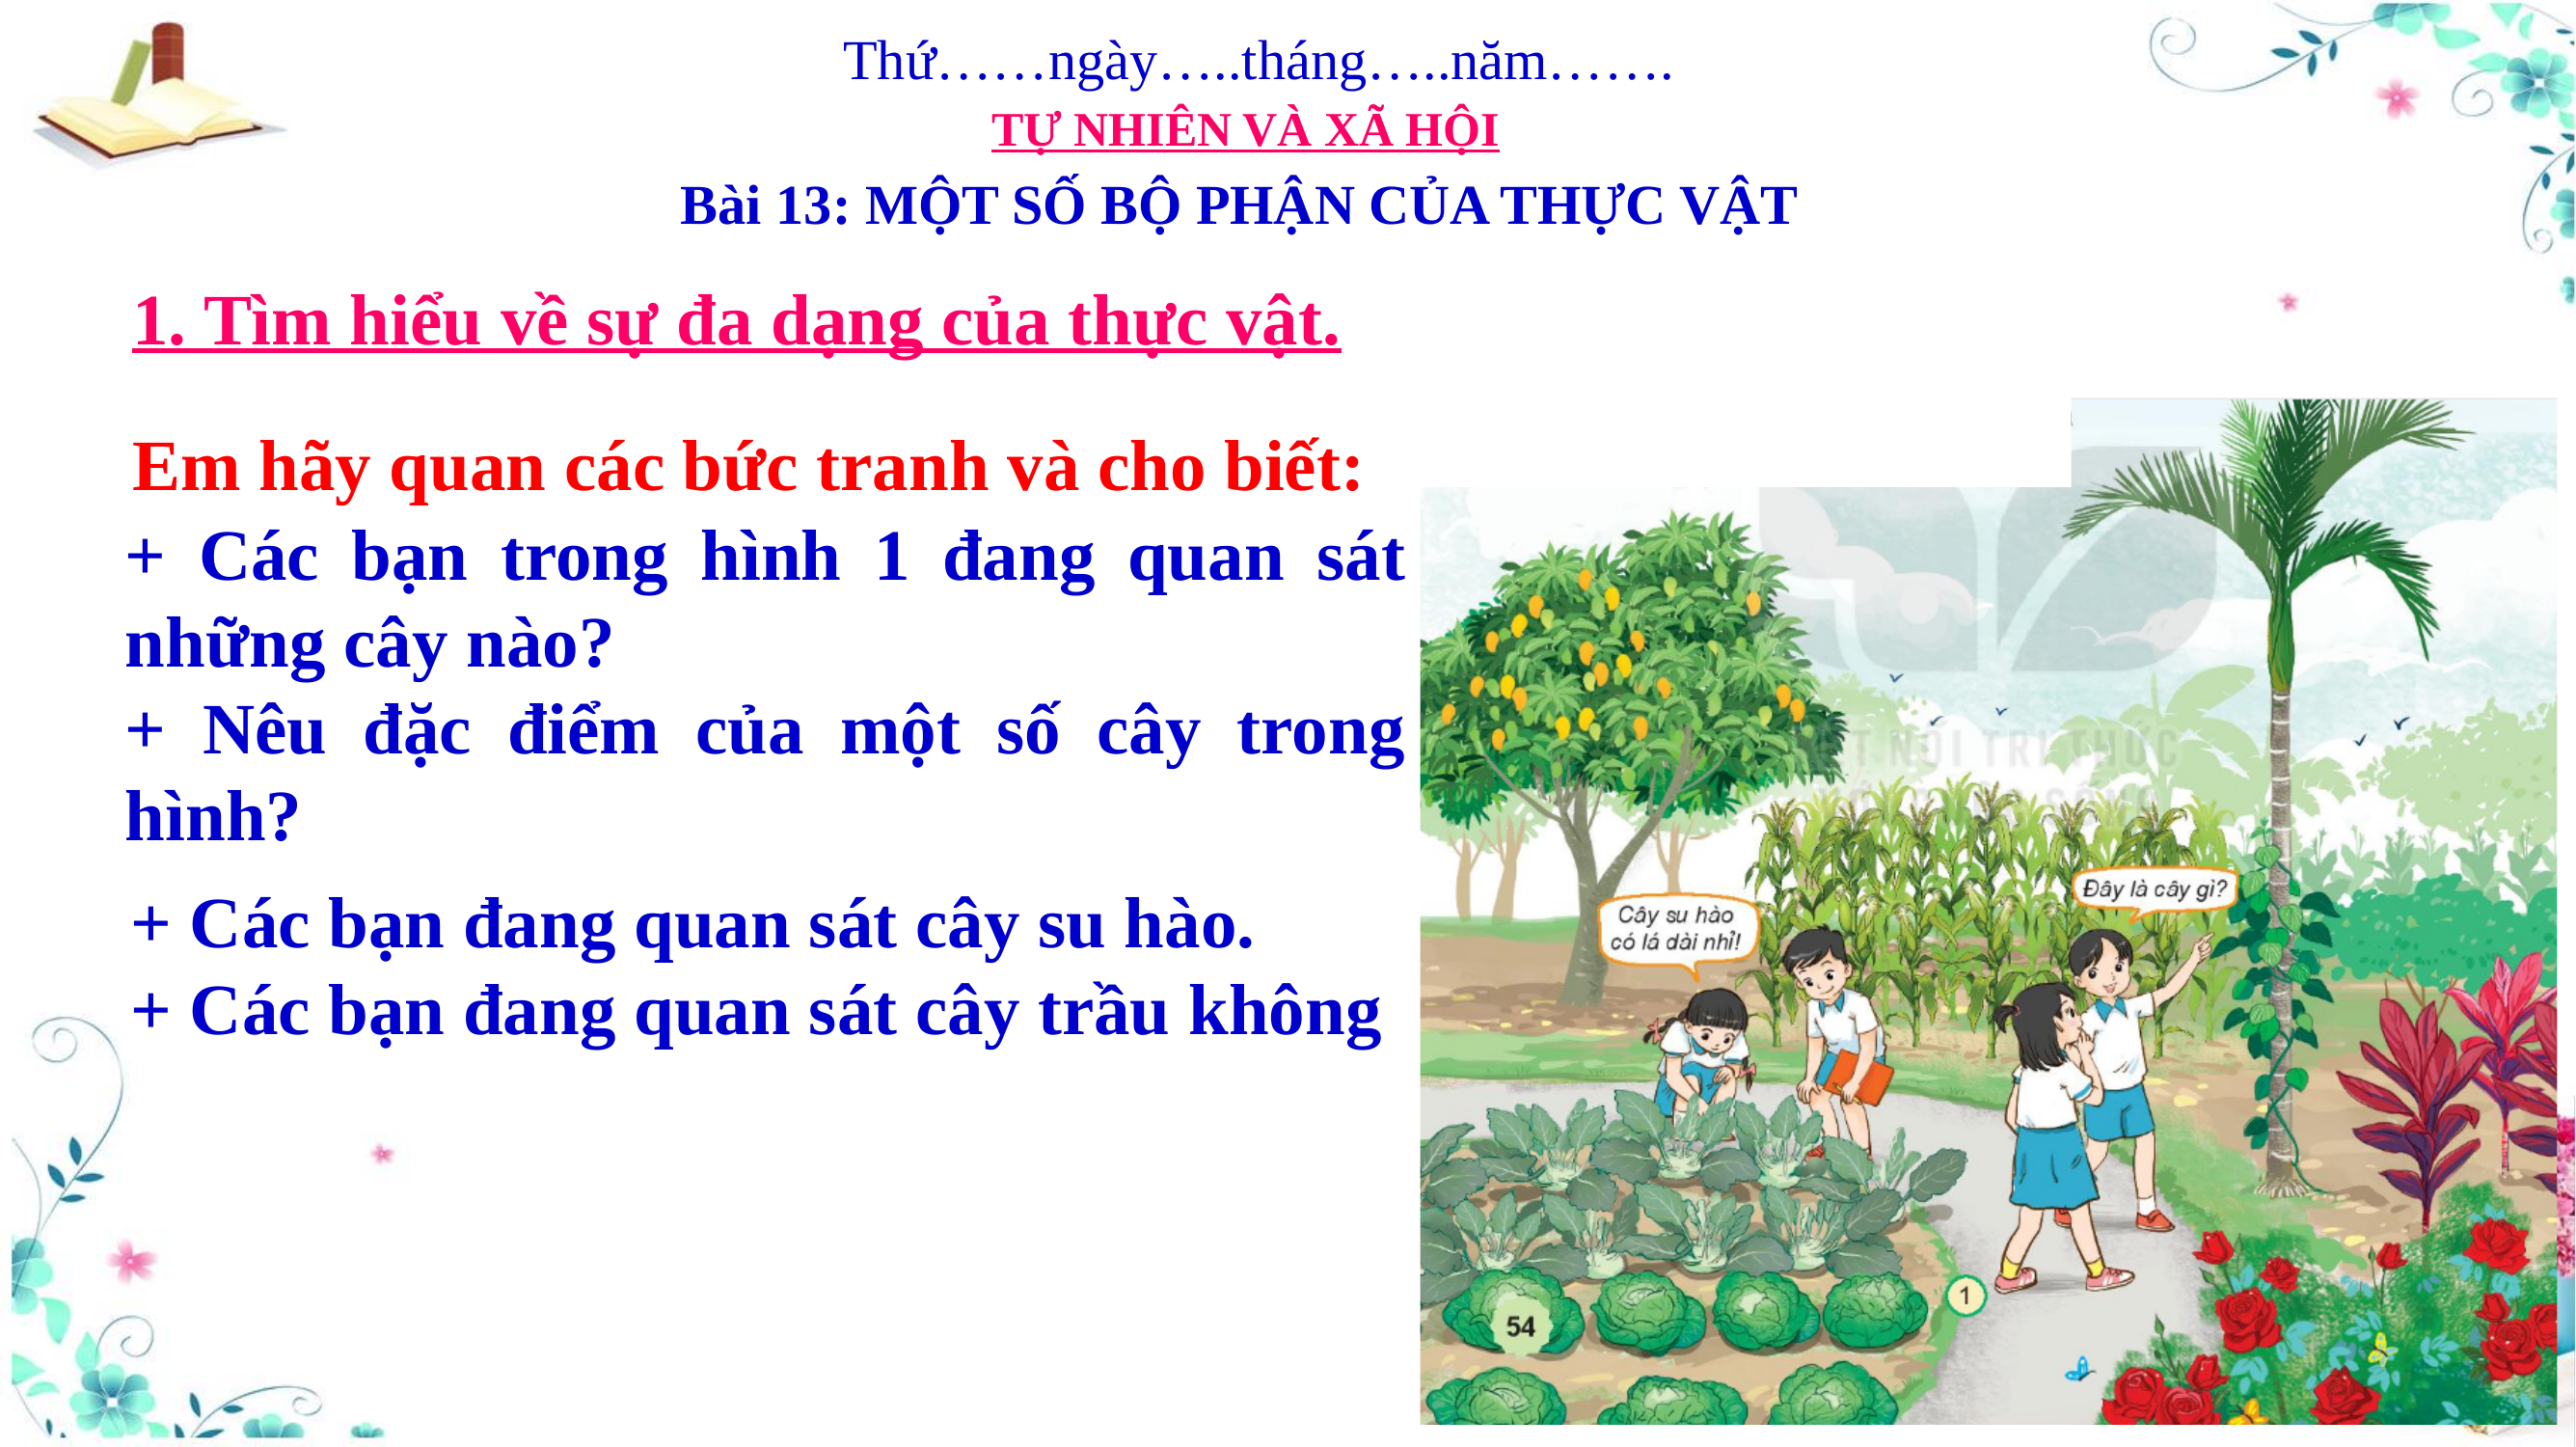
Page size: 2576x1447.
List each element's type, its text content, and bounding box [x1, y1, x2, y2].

text_box + Các bạn đang quan sát cây su hào. + Các bạn đang quan sát cây trầu không [116, 867, 1415, 1056]
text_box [1420, 382, 2558, 1425]
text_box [824, 15, 1694, 165]
text_box Bài 13: MỘT SỐ BỘ PHẬN CỦA THỰC VẬT [407, 156, 2072, 248]
text_box Em hãy quan các bức tranh và cho biết: [118, 410, 1415, 500]
text_box 1. Tìm hiểu về sự đa dạng của thực vật. [118, 264, 1659, 367]
picture [0, 0, 2576, 1447]
text_box + Các bạn trong hình 1 đang quan sát những cây nào? + Nêu đặc điểm của một số cây trong hình? [111, 500, 1415, 862]
